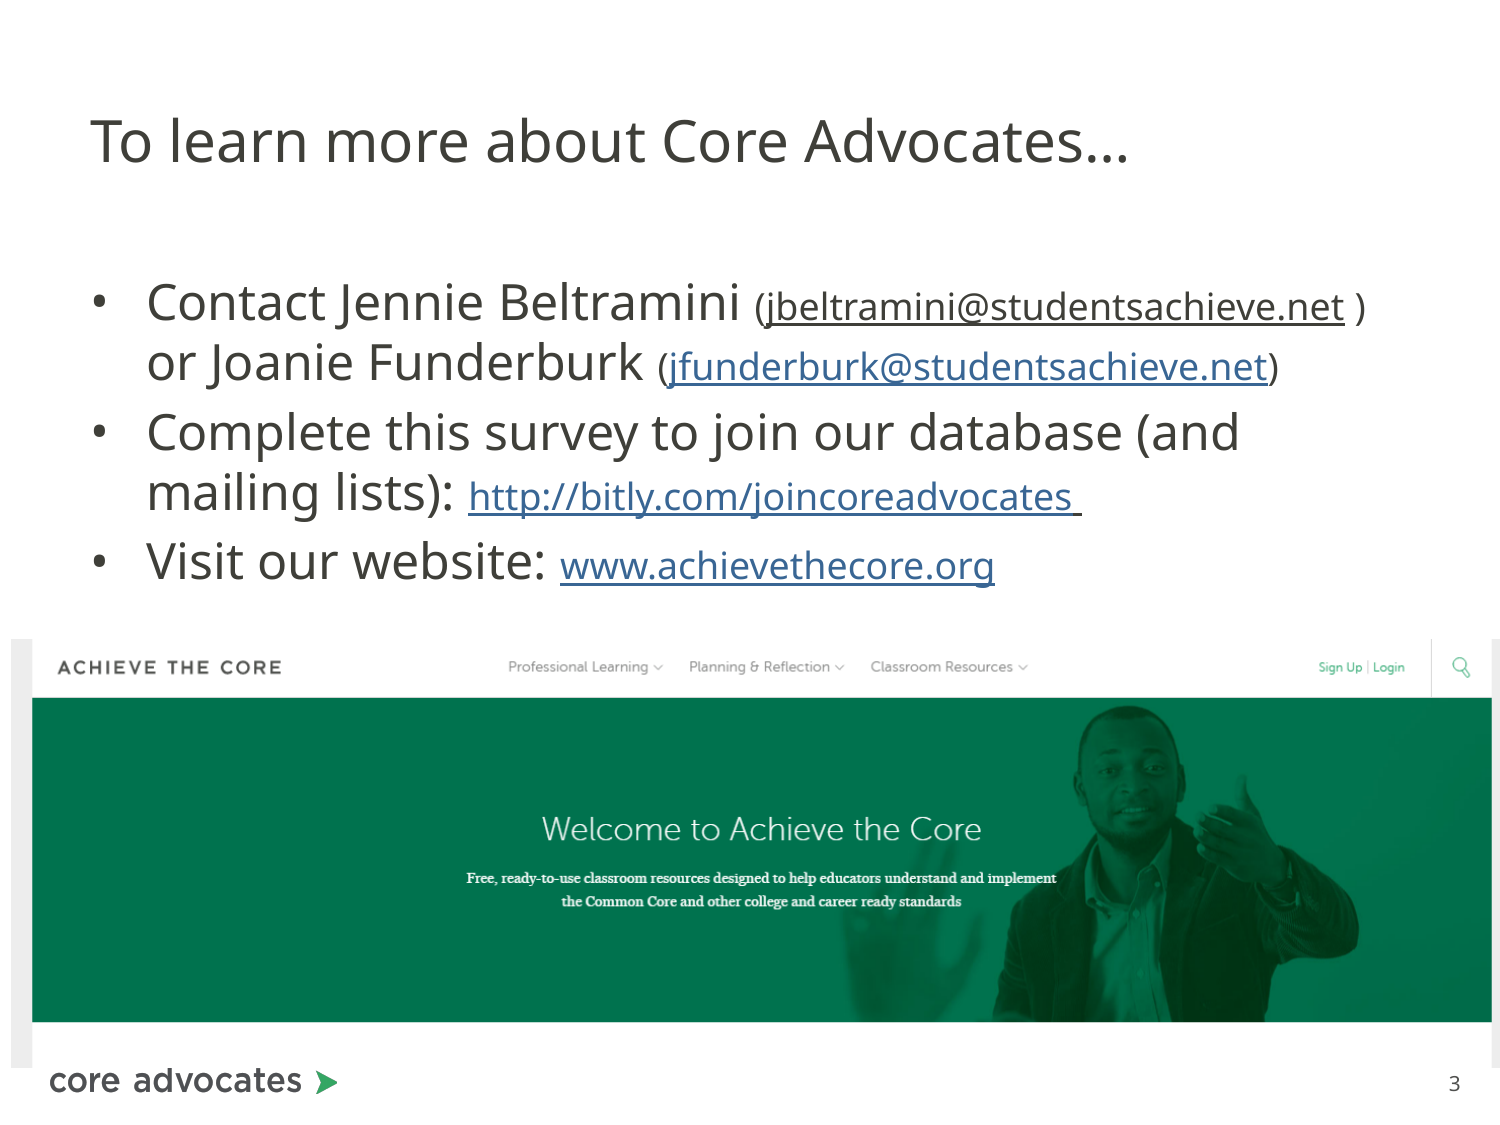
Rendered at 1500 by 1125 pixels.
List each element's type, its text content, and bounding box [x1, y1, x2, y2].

title To learn more about Core Advocates… [75, 45, 1425, 233]
picture [11, 639, 1500, 1094]
list Contact Jennie Beltramini (jbeltramini@studentsachieve.net ) or Joanie Funderburk (jfunderburk@studentsachieve.net) Complete this survey to join our database (and mailing lists): http://bitly.com/joincoreadvocates Visit our website: www.achievethecore.org [75, 262, 1425, 638]
